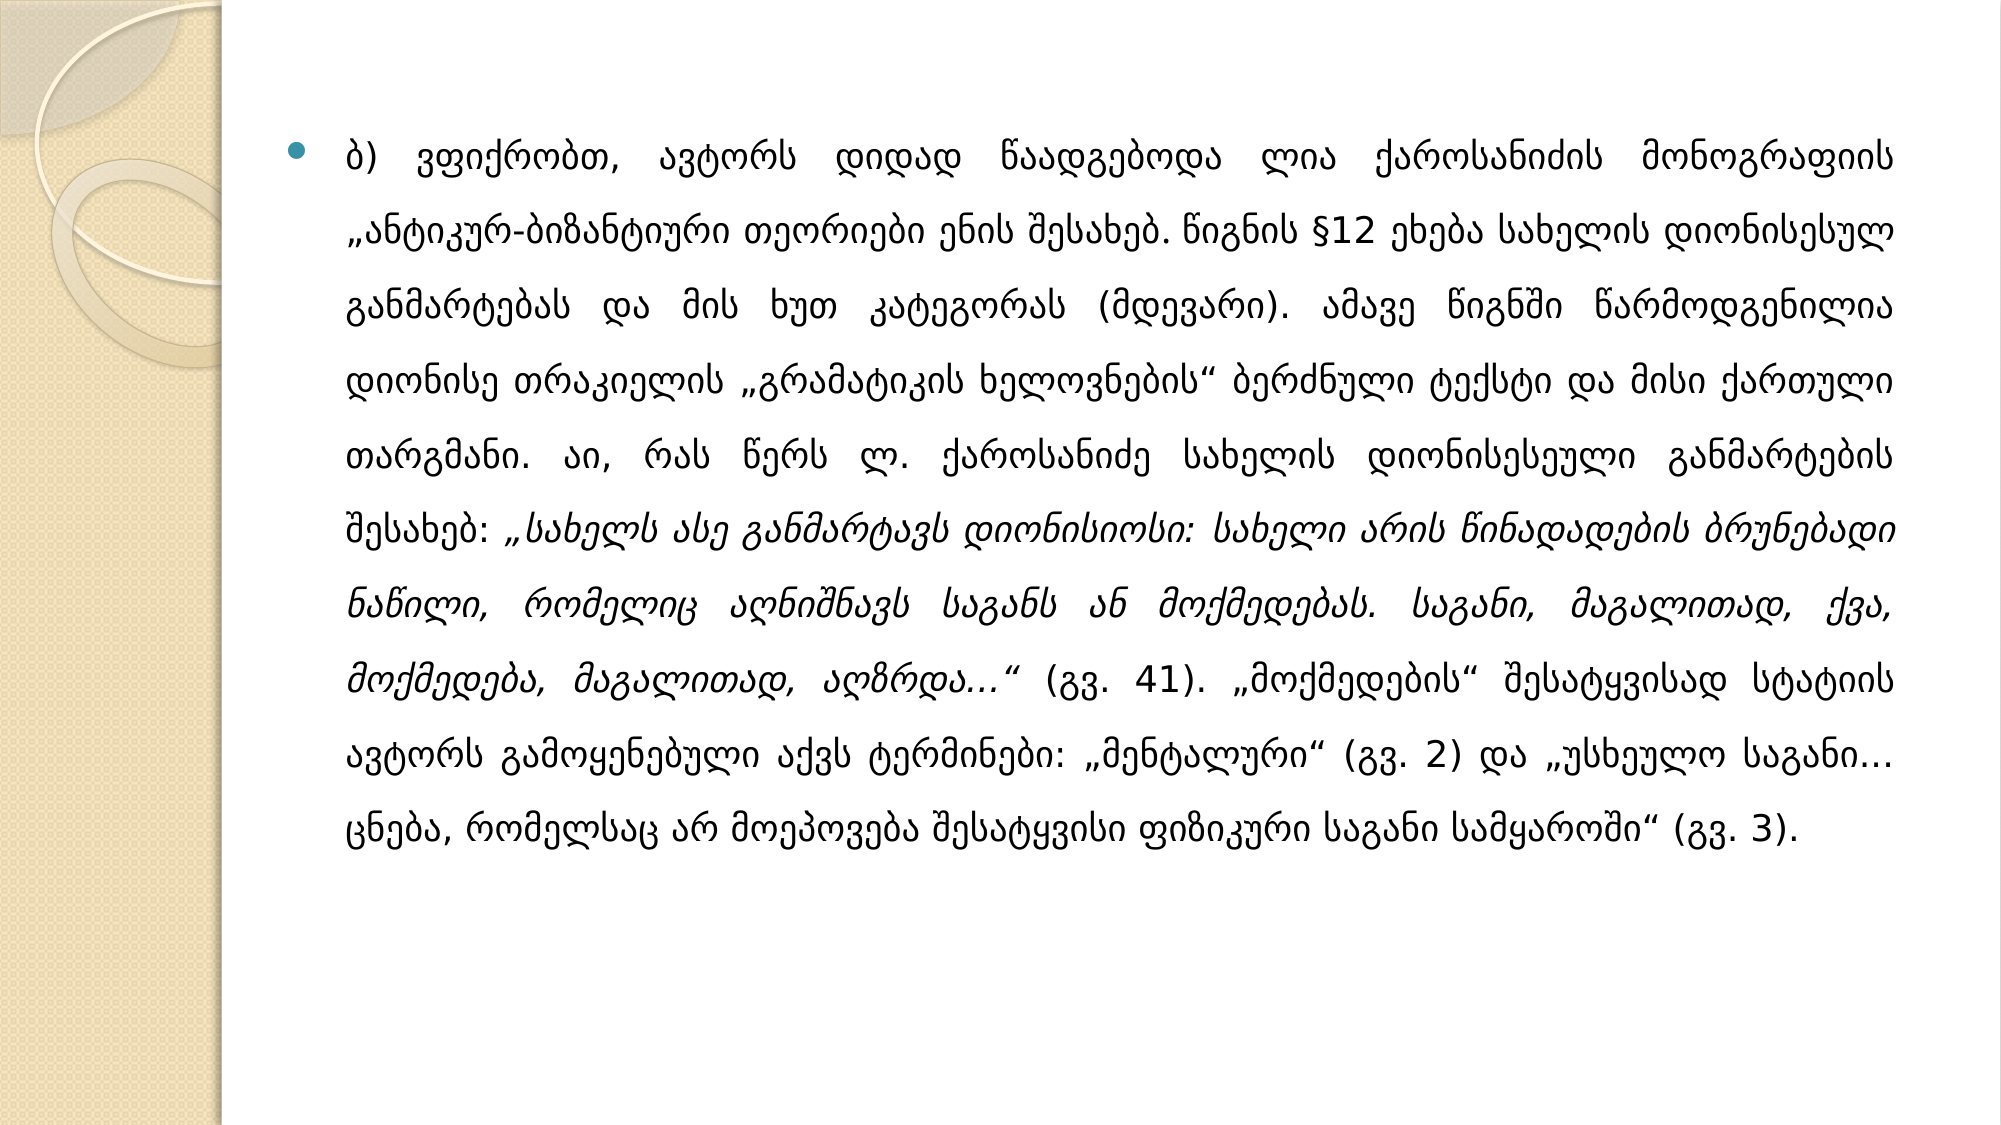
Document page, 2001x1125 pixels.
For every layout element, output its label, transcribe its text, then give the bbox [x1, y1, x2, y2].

list ბ) ვფიქრობთ, ავტორს დიდად წაადგებოდა ლია ქაროსანიძის მონოგრაფიის „ანტიკურ-ბიზანტიური თეორიები ენის შესახებ. წიგნის §12 ეხება სახელის დიონისესულ განმარტებას და მის ხუთ კატეგორას (მდევარი). ამავე წიგნში წარმოდგენილია დიონისე თრაკიელის „გრამატიკის ხელოვნების“ ბერძნული ტექსტი და მისი ქართული თარგმანი. აი, რას წერს ლ. ქაროსანიძე სახელის დიონისესეული განმარტების შესახებ: „სახელს ასე განმარტავს დიონისიოსი: სახელი არის წინადადების ბრუნებადი ნაწილი, რომელიც აღნიშნავს საგანს ან მოქმედებას. საგანი, მაგალითად, ქვა, მოქმედება, მაგალითად, აღზრდა...“ (გვ. 41). „მოქმედების“ შესატყვისად სტატიის ავტორს გამოყენებული აქვს ტერმინები: „მენტალური“ (გვ. 2) და „უსხეულო საგანი... ცნება, რომელსაც არ მოეპოვება შესატყვისი ფიზიკური საგანი სამყაროში“ (გვ. 3). [270, 94, 1911, 882]
